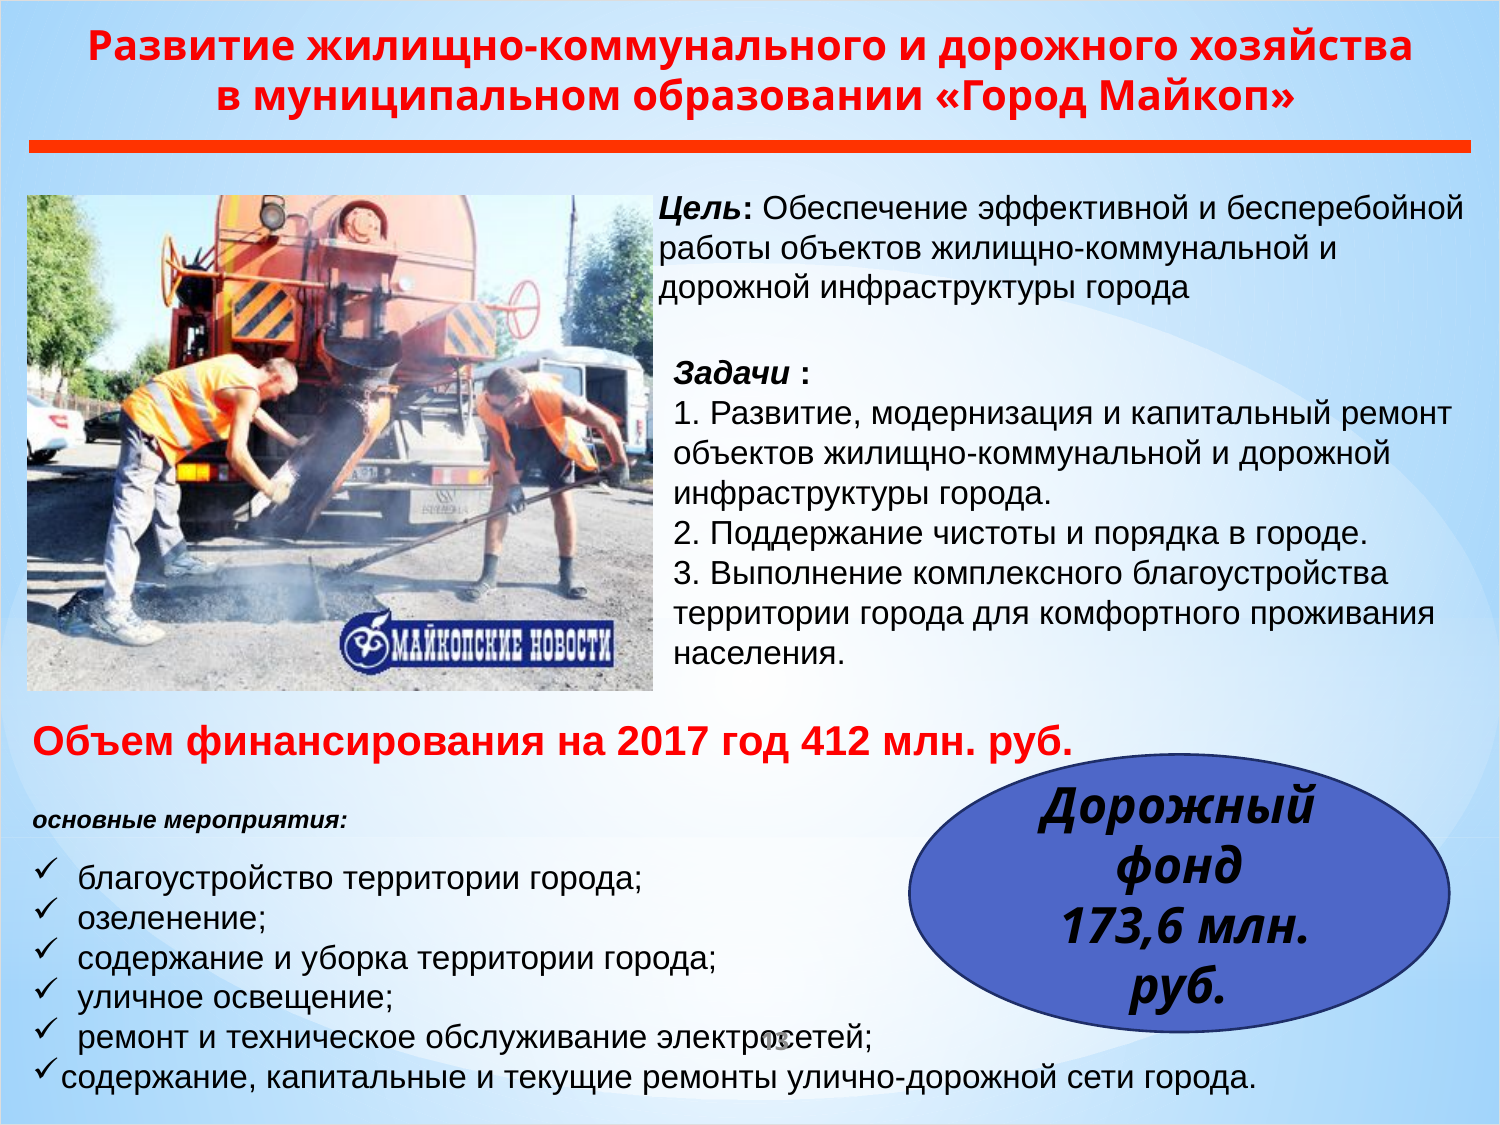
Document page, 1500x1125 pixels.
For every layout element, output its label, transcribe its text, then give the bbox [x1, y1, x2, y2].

text_box Объем финансирования на 2017 год 412 млн. руб. основные мероприятия: благоустройство территории города; озеленение; содержание и уборка территории города; уличное освещение; ремонт и техническое обслуживание электросетей; содержание, капитальные и текущие ремонты улично-дорожной сети города. [16, 697, 1471, 1089]
text_box Цель: Обеспечение эффективной и бесперебойной работы объектов жилищно-коммунальной и дорожной инфраструктуры города [643, 178, 1500, 313]
text_box [29, 149, 1471, 153]
text_box Задачи : 1. Развитие, модернизация и капитальный ремонт объектов жилищно-коммунальной и дорожной инфраструктуры города. 2. Поддержание чистоты и порядка в городе. 3. Выполнение комплексного благоустройства территории города для комфортного проживания населения. [658, 343, 1486, 679]
picture [27, 194, 654, 691]
text_box Дорожный фонд 173,6 млн. руб. [908, 753, 1451, 1034]
text_box Развитие жилищно-коммунального и дорожного хозяйства в муниципальном образовании «Город Майкоп» [0, 0, 1500, 149]
slide_number 13 [624, 1012, 925, 1073]
text_box [0, 149, 1500, 1125]
